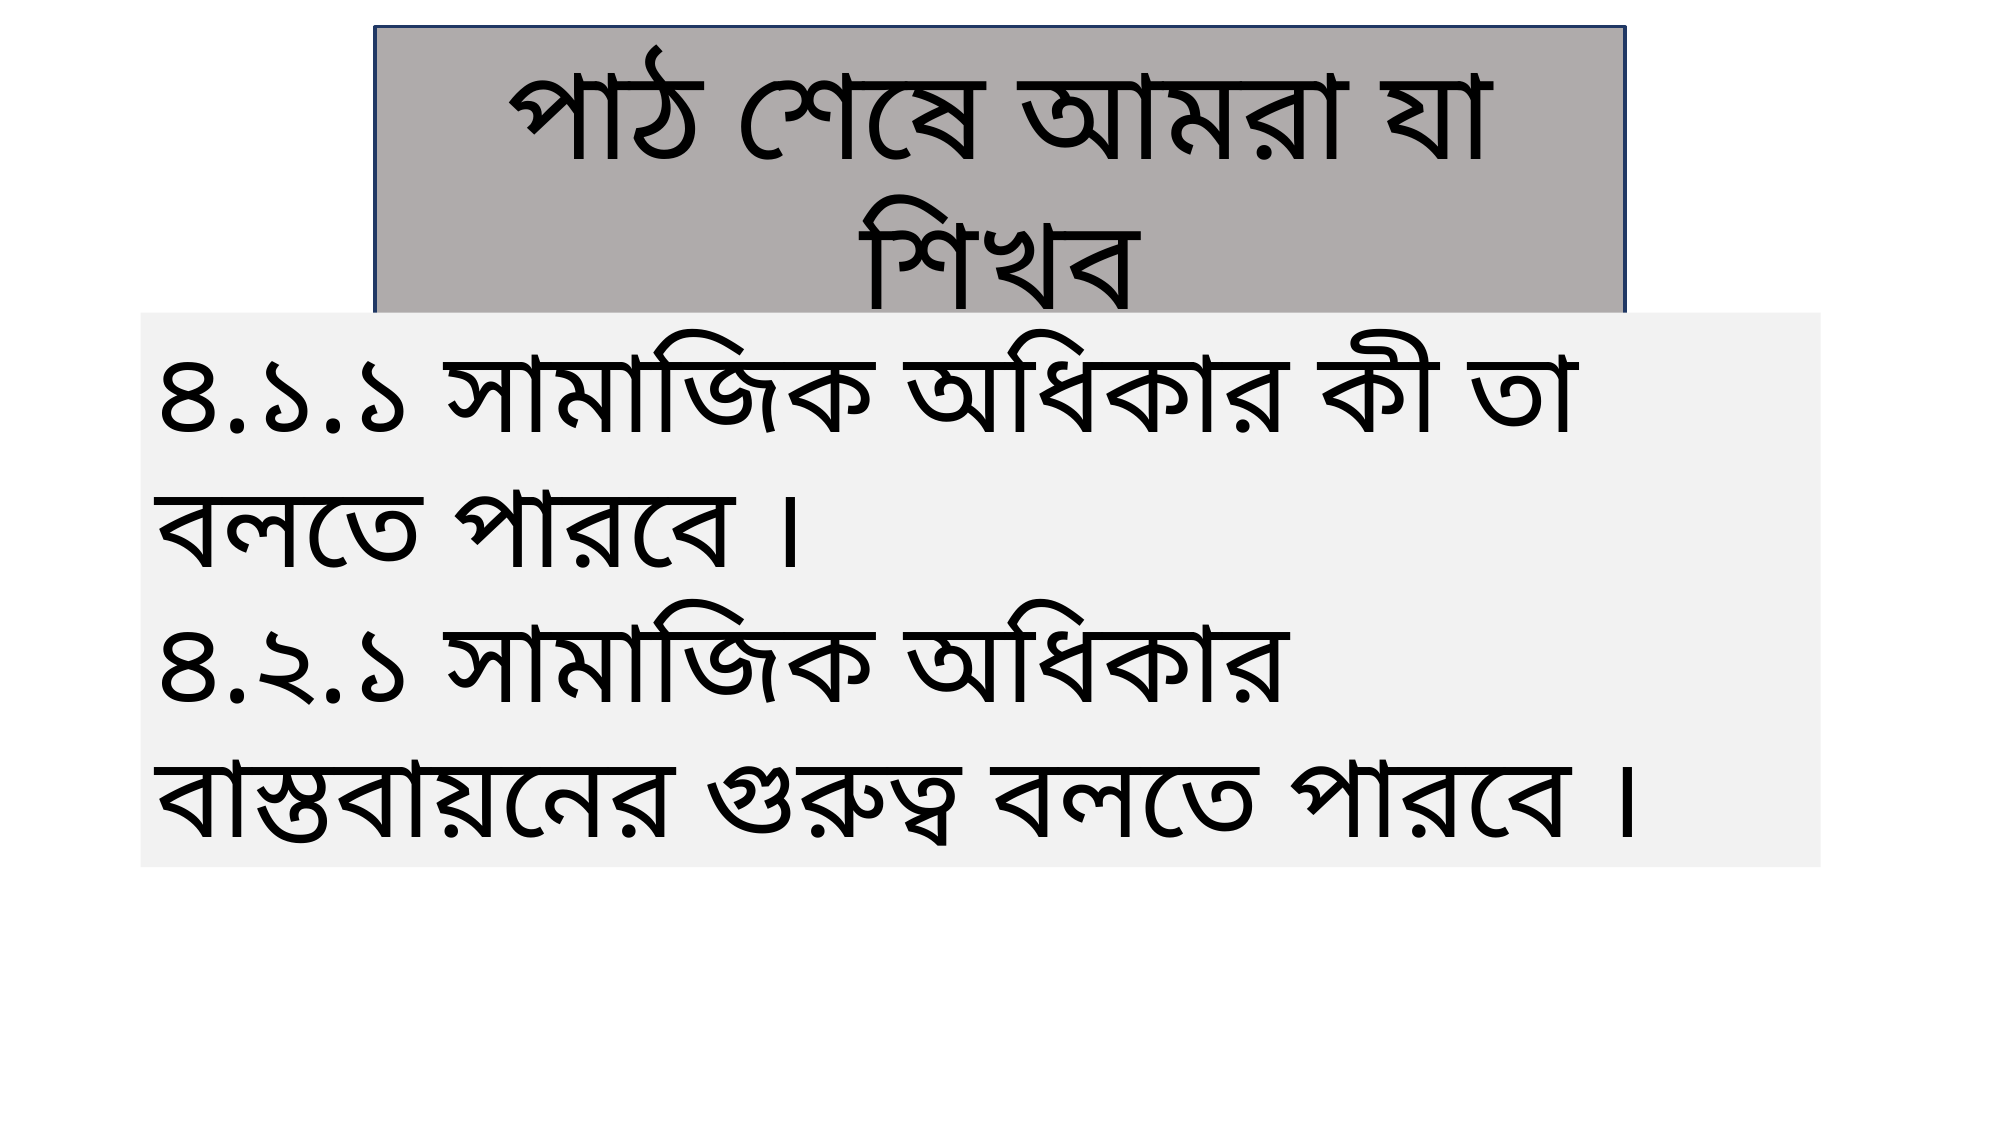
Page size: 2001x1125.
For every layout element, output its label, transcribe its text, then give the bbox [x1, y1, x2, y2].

text_box ৪.১.১ সামাজিক অধিকার কী তা বলতে পারবে । ৪.২.১ সামাজিক অধিকার বাস্তবায়নের গুরুত্ব বলতে পারবে । [140, 312, 1821, 868]
text_box পাঠ শেষে আমরা যা শিখব [375, 26, 1625, 312]
